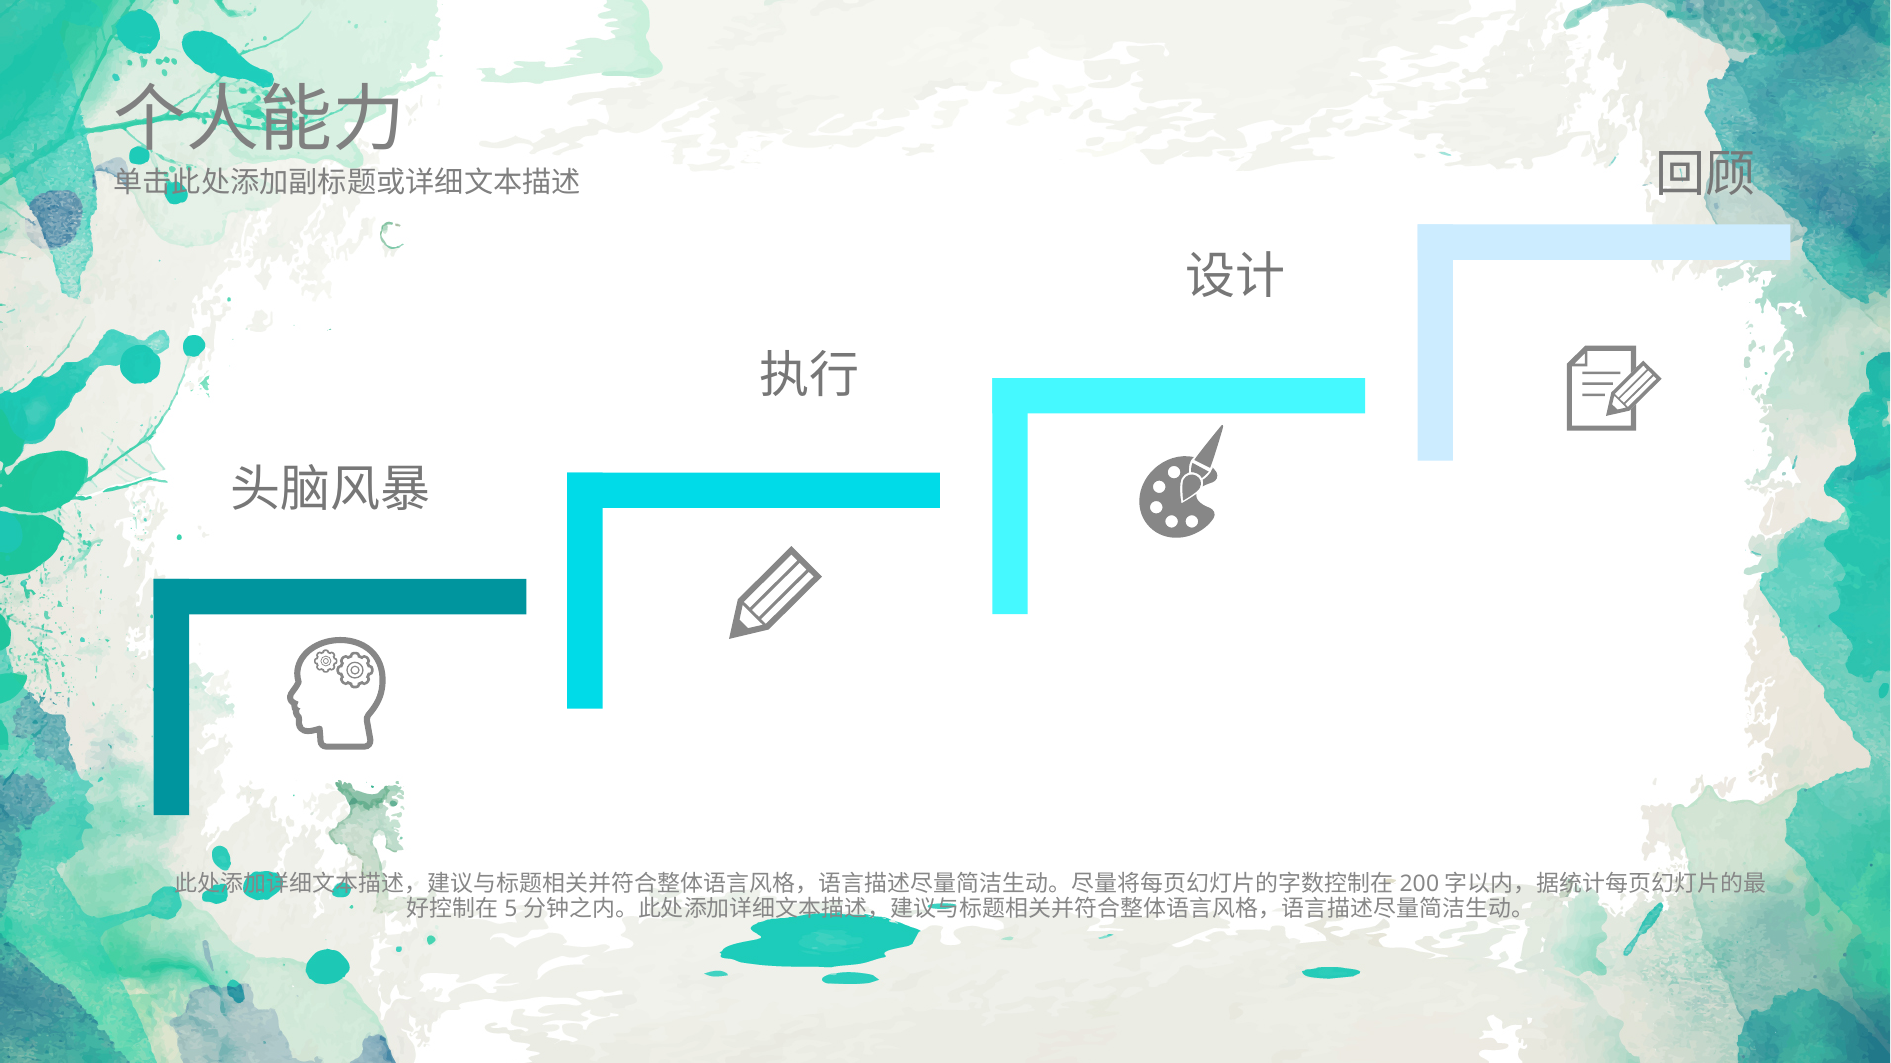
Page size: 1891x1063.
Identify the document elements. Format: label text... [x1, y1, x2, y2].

text_box 单击此处添加副标题或详细文本描述 [94, 153, 1796, 217]
text_box [565, 470, 942, 510]
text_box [286, 636, 387, 750]
text_box 设计 [1170, 236, 1300, 311]
text_box 回顾 [1640, 134, 1771, 210]
text_box [990, 416, 1030, 616]
text_box [1415, 222, 1792, 262]
text_box 头脑风暴 [216, 449, 446, 525]
text_box [565, 510, 605, 711]
picture [0, 0, 1891, 1063]
text_box [152, 616, 191, 817]
text_box 此处添加详细文本描述，建议与标题相关并符合整体语言风格，语言描述尽量简洁生动。尽量将每页幻灯片的字数控制在200字以内，据统计每页幻灯片的最好控制在5分钟之内。此处添加详细文本描述，建议与标题相关并符合整体语言风格，语言描述尽量简洁生动。 [150, 864, 1792, 985]
text_box [729, 546, 822, 639]
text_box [1566, 345, 1662, 431]
text_box [152, 577, 529, 616]
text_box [1134, 423, 1225, 543]
text_box [1415, 262, 1455, 463]
text_box [990, 376, 1367, 416]
text_box 个人能力 [94, 77, 1796, 153]
text_box 执行 [745, 335, 875, 410]
